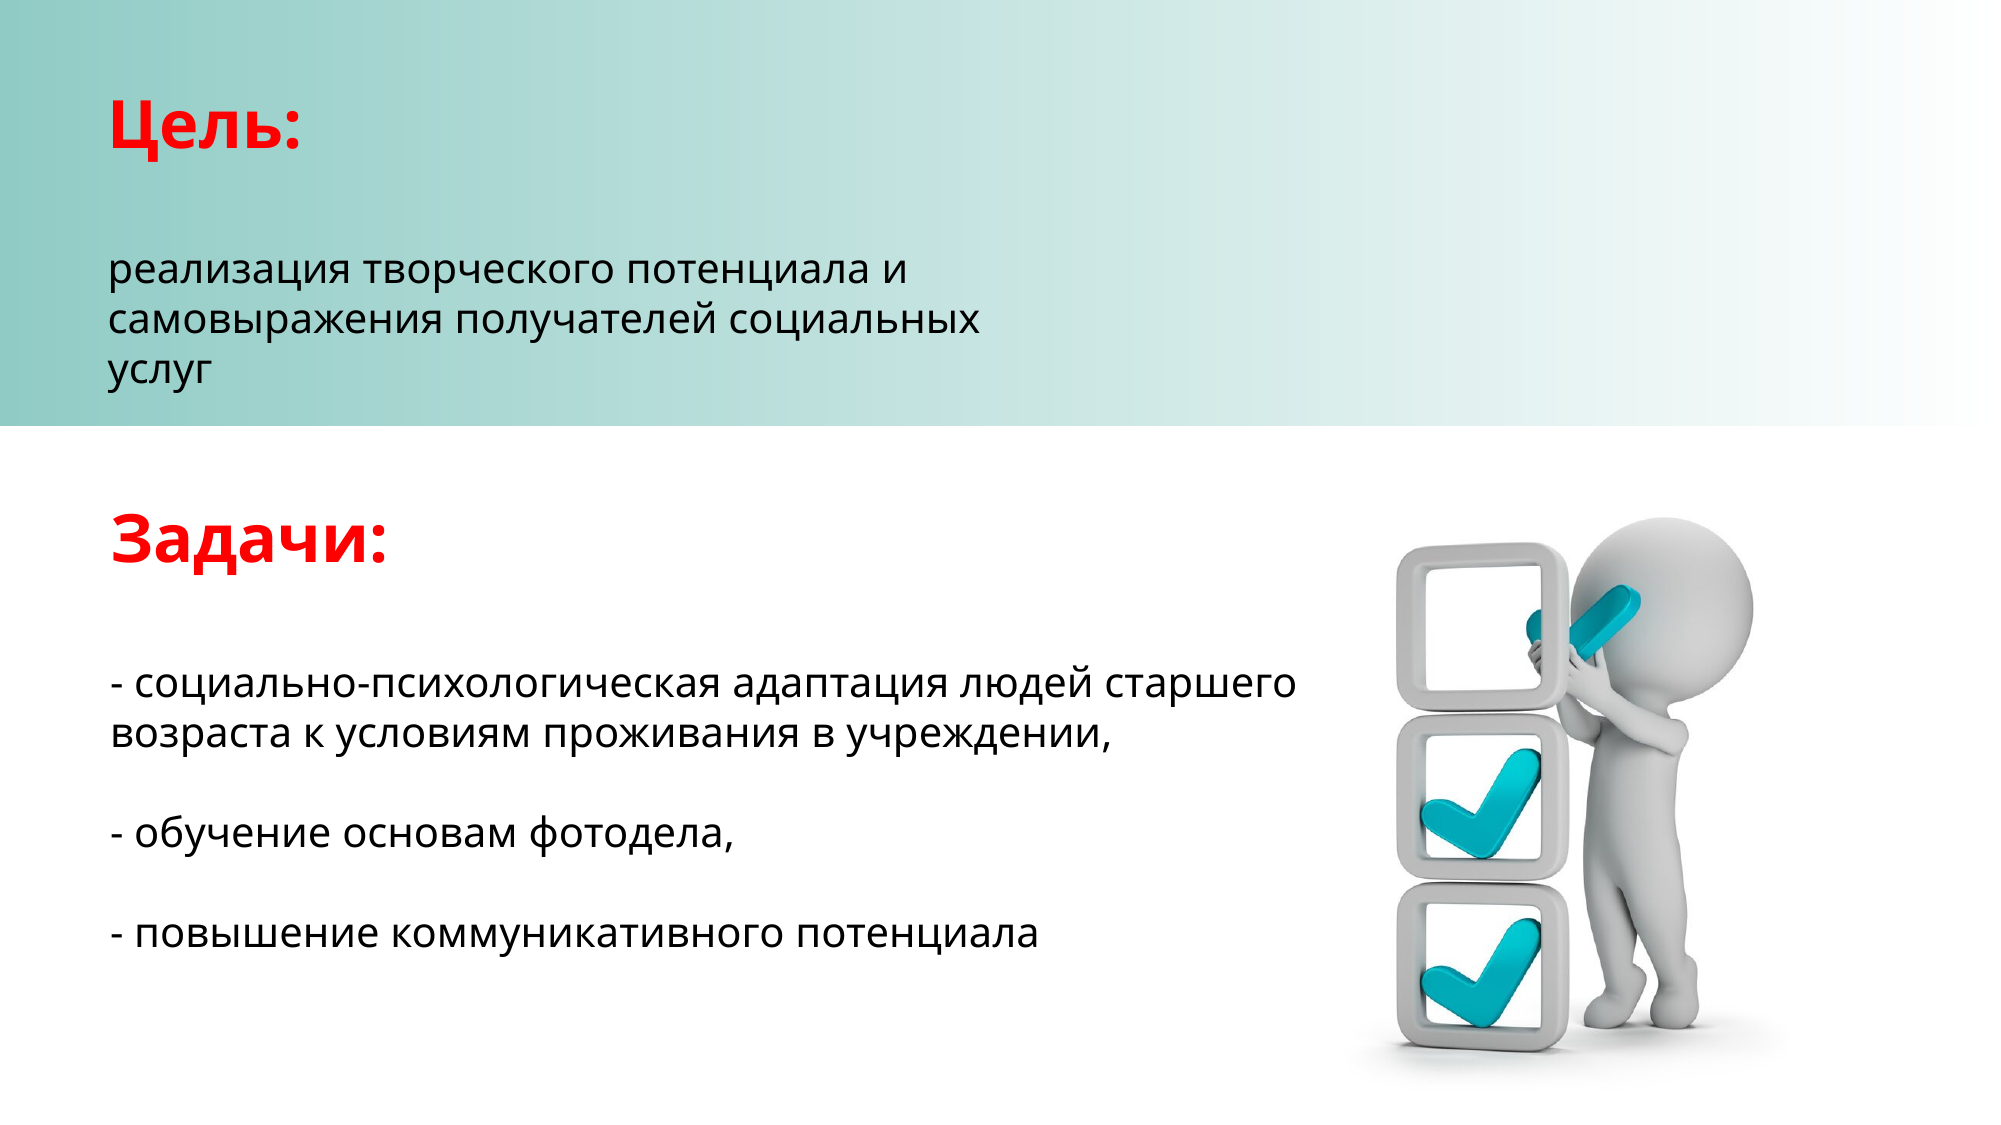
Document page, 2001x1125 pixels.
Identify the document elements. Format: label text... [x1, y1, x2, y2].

text_box [0, 0, 2000, 427]
text_box Цель: реализация творческого потенциала и самовыражения получателей социальных услуг [93, 74, 1093, 399]
picture [1077, 462, 2000, 1125]
text_box Задачи: - социально-психологическая адаптация людей старшего возраста к условиям проживания в учреждении, - обучение основам фотодела, - повышение коммуникативного потенциала [95, 488, 1077, 964]
